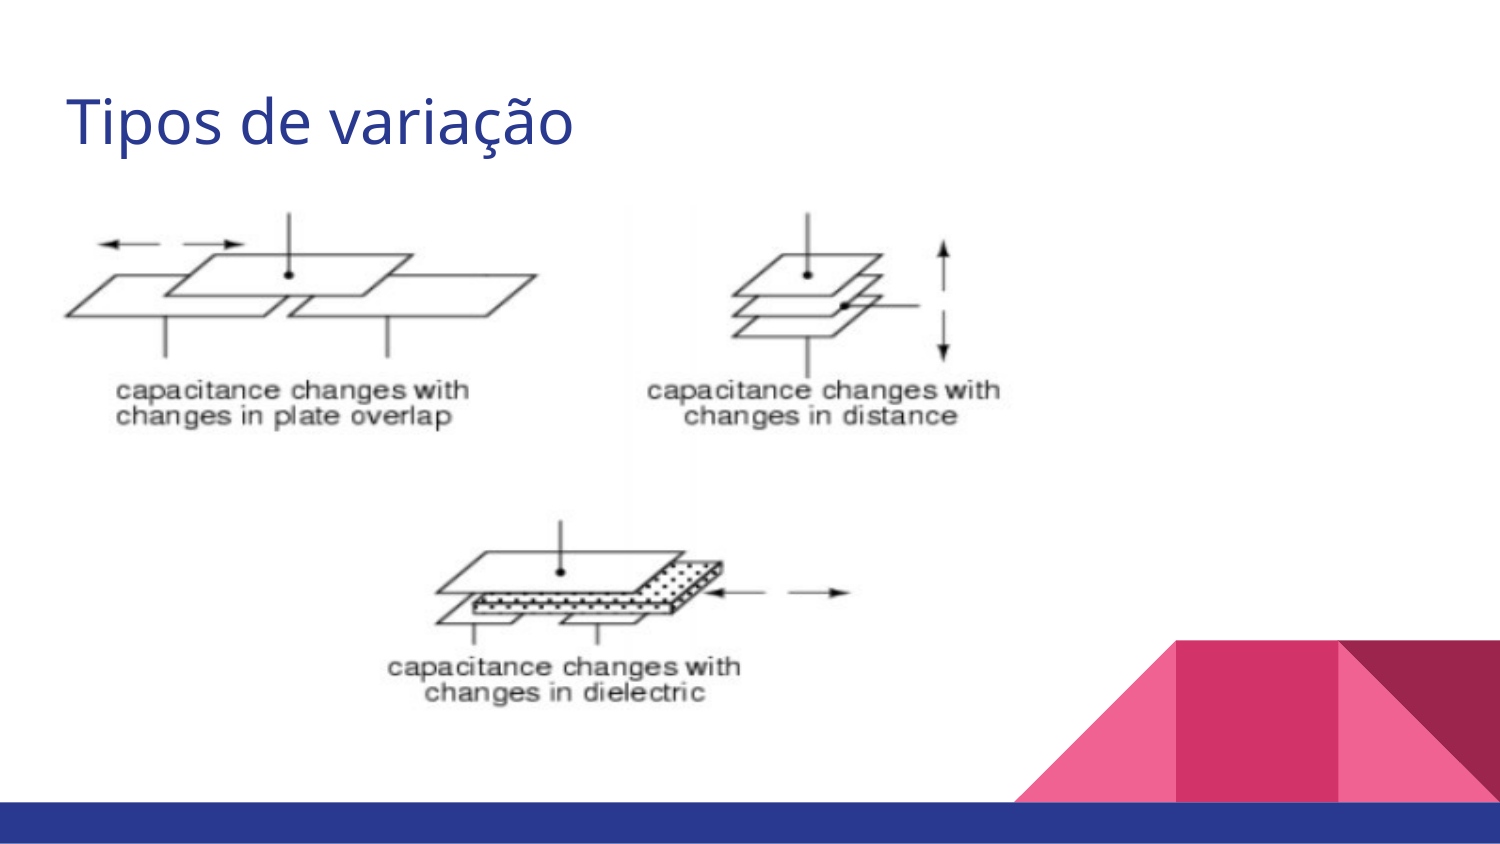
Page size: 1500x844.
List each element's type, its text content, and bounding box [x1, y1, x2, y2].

title Tipos de variação [51, 67, 1449, 167]
picture [50, 205, 1062, 747]
